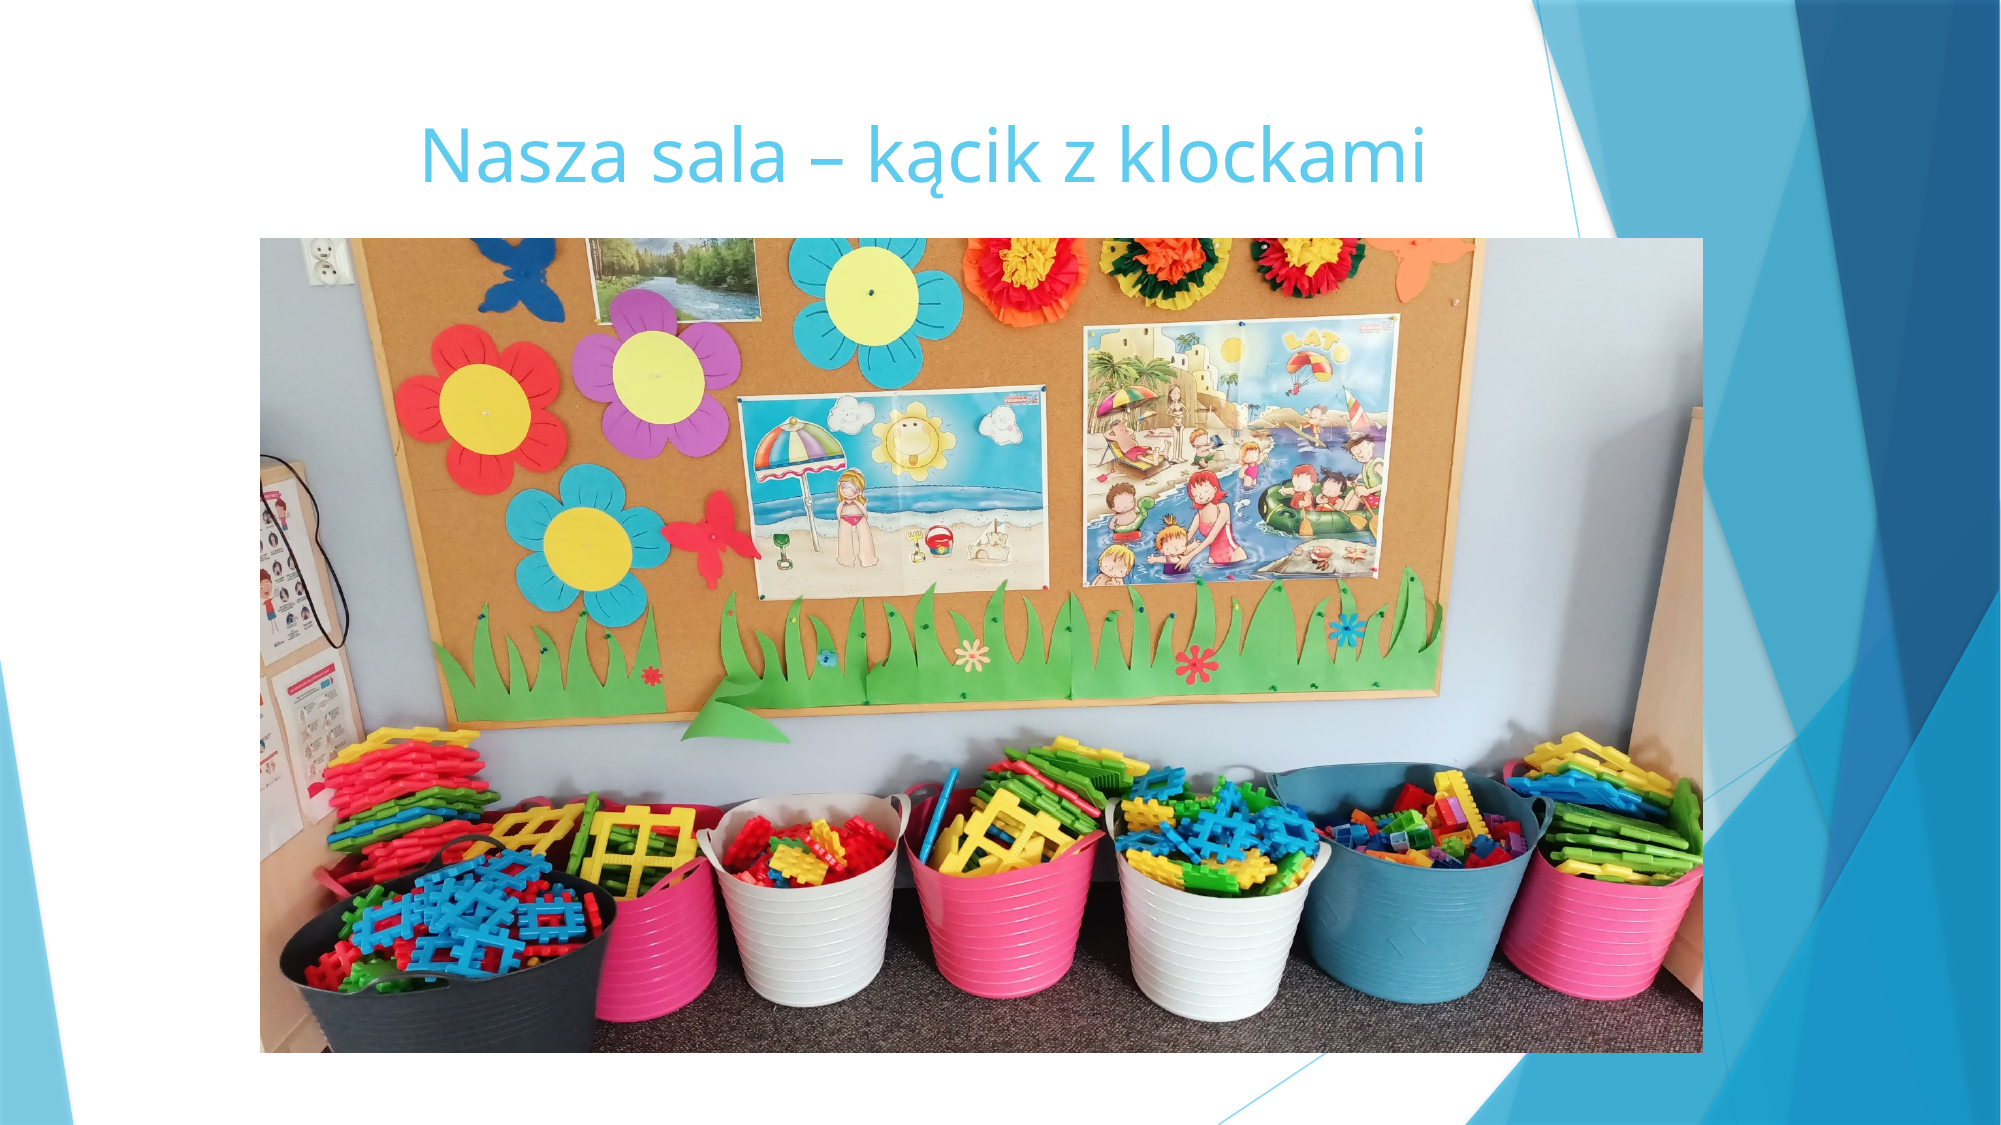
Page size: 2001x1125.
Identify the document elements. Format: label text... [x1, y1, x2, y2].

title Nasza sala – kącik z klockami [111, 99, 1522, 317]
picture [259, 238, 1704, 1054]
